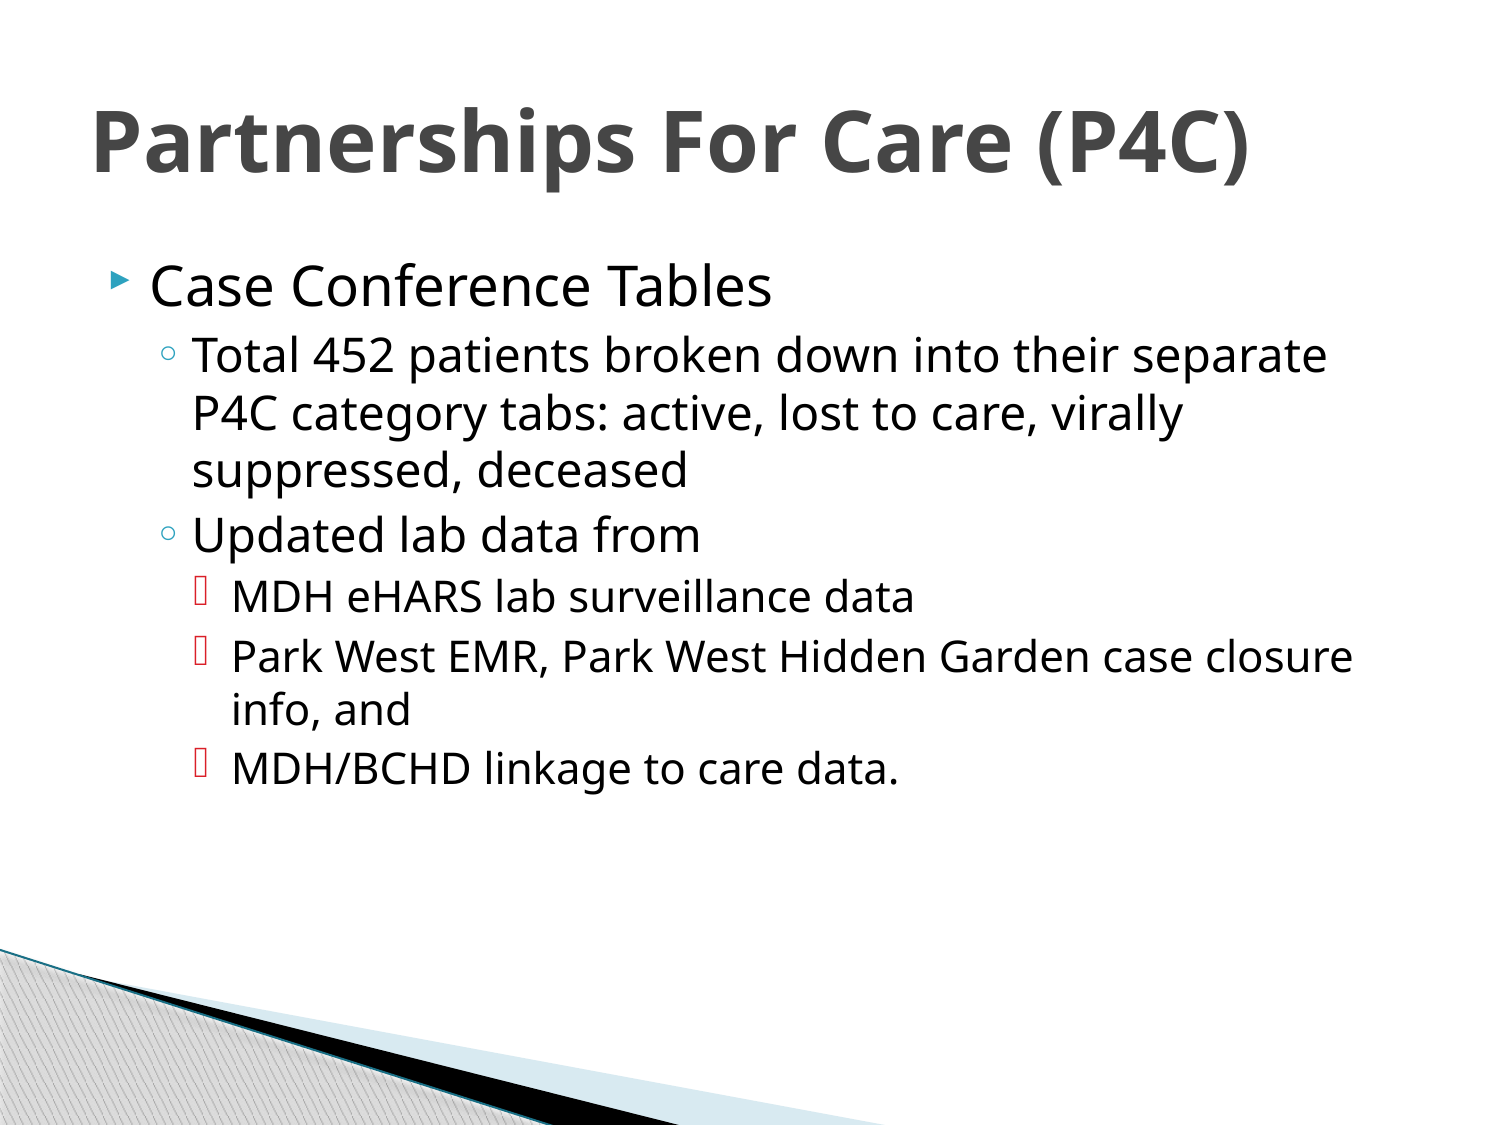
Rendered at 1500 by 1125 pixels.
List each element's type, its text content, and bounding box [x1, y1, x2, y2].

list Case Conference Tables Total 452 patients broken down into their separate P4C category tabs: active, lost to care, virally suppressed, deceased Updated lab data from MDH eHARS lab surveillance data Park West EMR, Park West Hidden Garden case closure info, and MDH/BCHD linkage to care data. [75, 243, 1425, 986]
title Partnerships For Care (P4C) [75, 45, 1425, 233]
